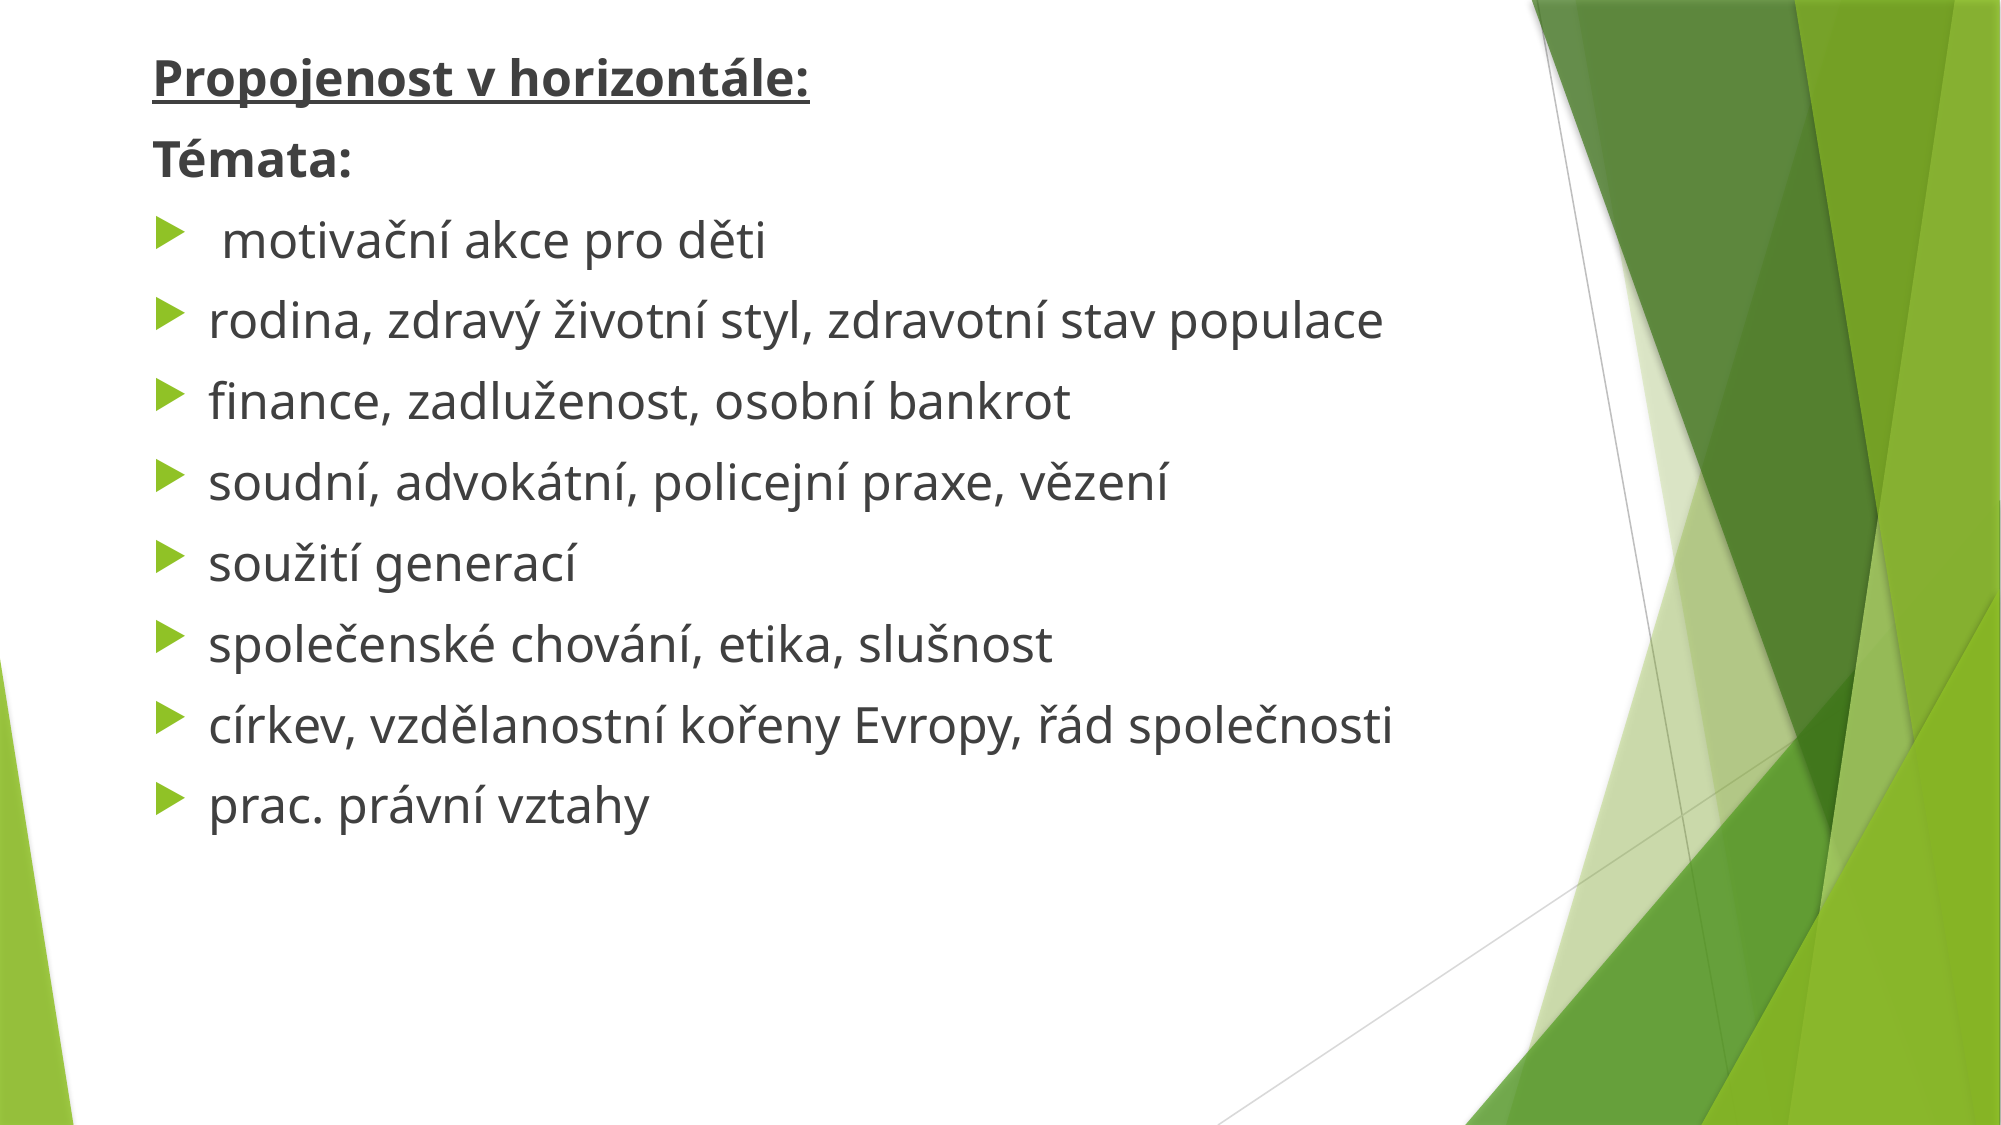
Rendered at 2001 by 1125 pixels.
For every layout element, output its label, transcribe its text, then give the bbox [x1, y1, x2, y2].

list Propojenost v horizontále: Témata: motivační akce pro děti rodina, zdravý životní styl, zdravotní stav populace finance, zadluženost, osobní bankrot soudní, advokátní, policejní praxe, vězení soužití generací společenské chování, etika, slušnost církev, vzdělanostní kořeny Evropy, řád společnosti prac. právní vztahy [137, 38, 1863, 1014]
